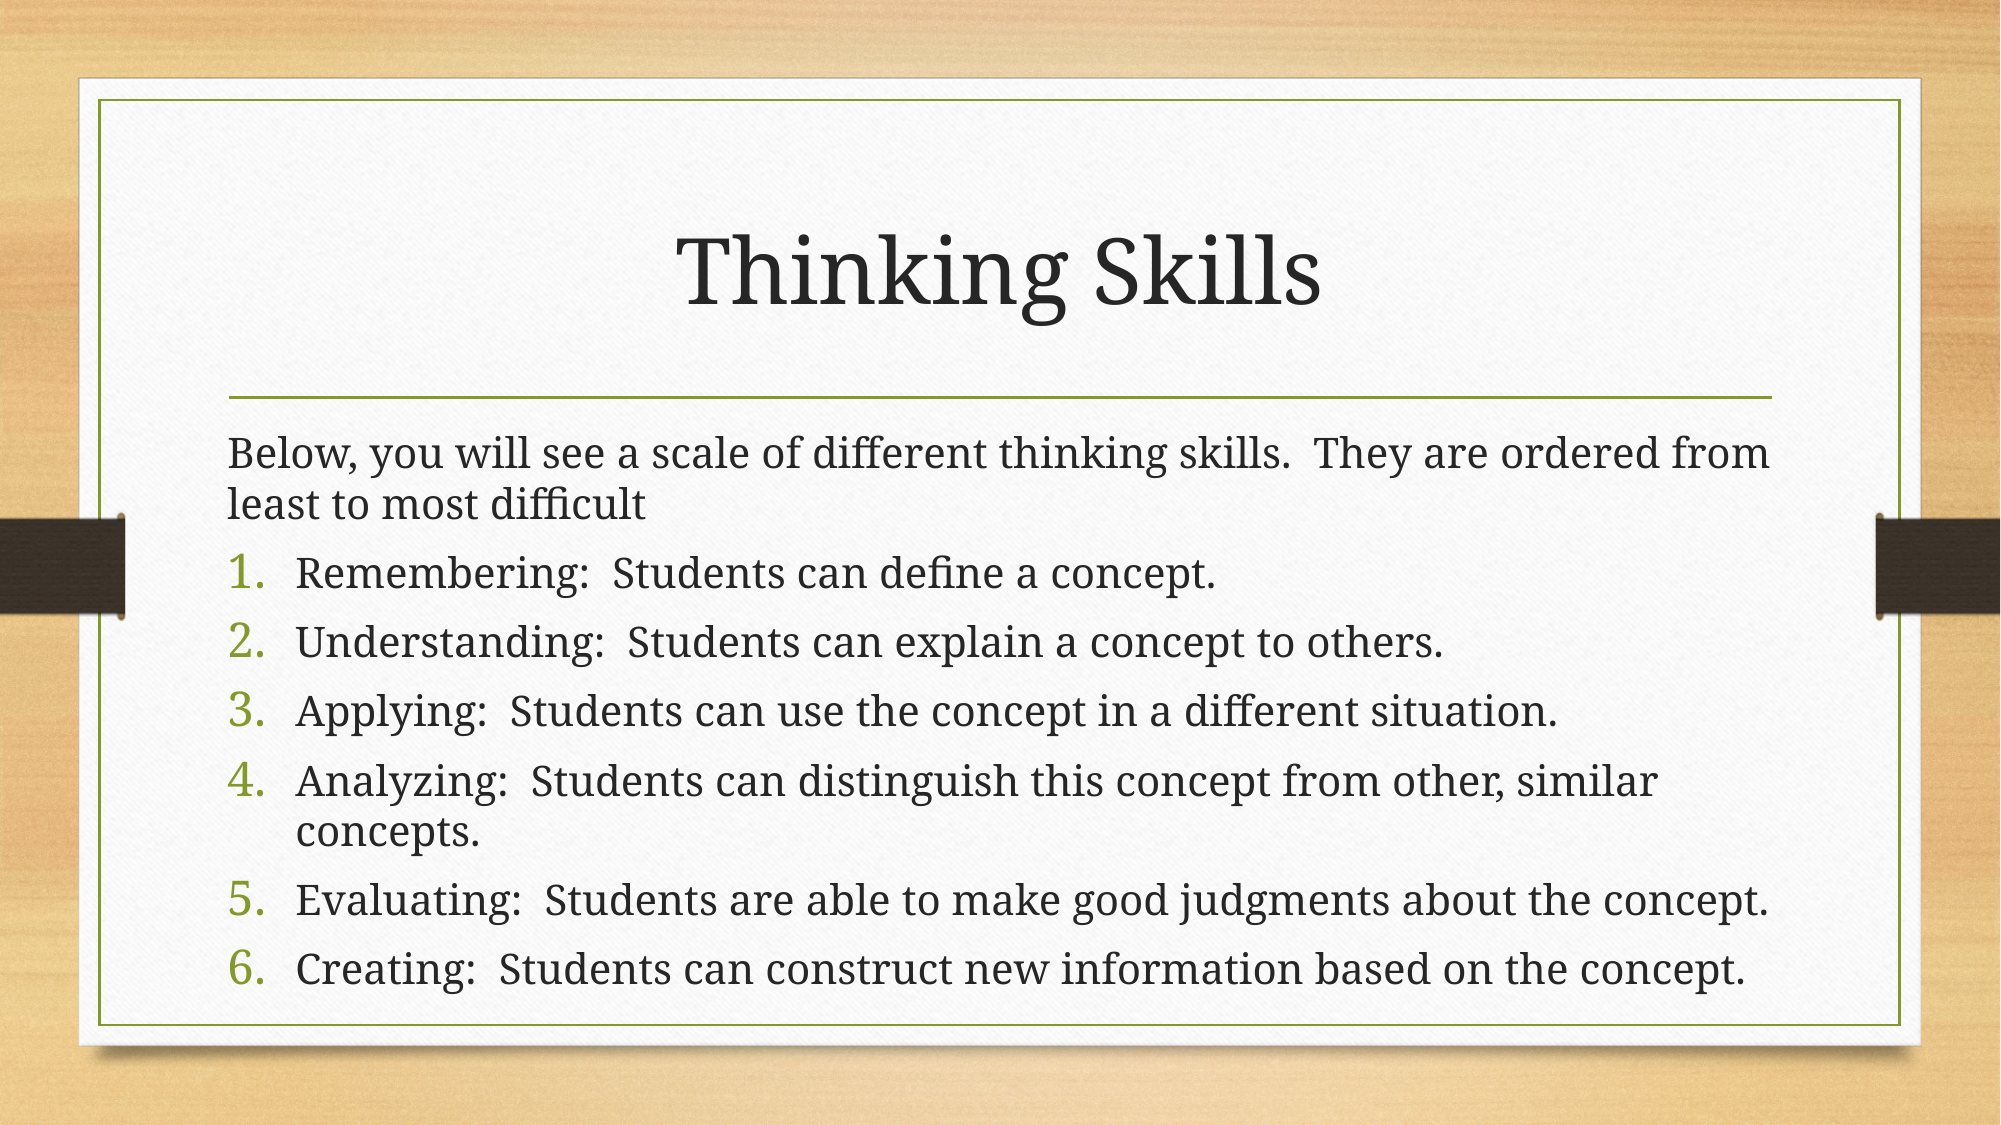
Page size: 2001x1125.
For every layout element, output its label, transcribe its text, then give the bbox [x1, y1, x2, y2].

title Thinking Skills [212, 161, 1788, 375]
picture [0, 0, 2001, 1125]
list Below, you will see a scale of different thinking skills. They are ordered from least to most difficult Remembering: Students can define a concept. Understanding: Students can explain a concept to others. Applying: Students can use the concept in a different situation. Analyzing: Students can distinguish this concept from other, similar concepts. Evaluating: Students are able to make good judgments about the concept. Creating: Students can construct new information based on the concept. [212, 419, 1788, 1013]
